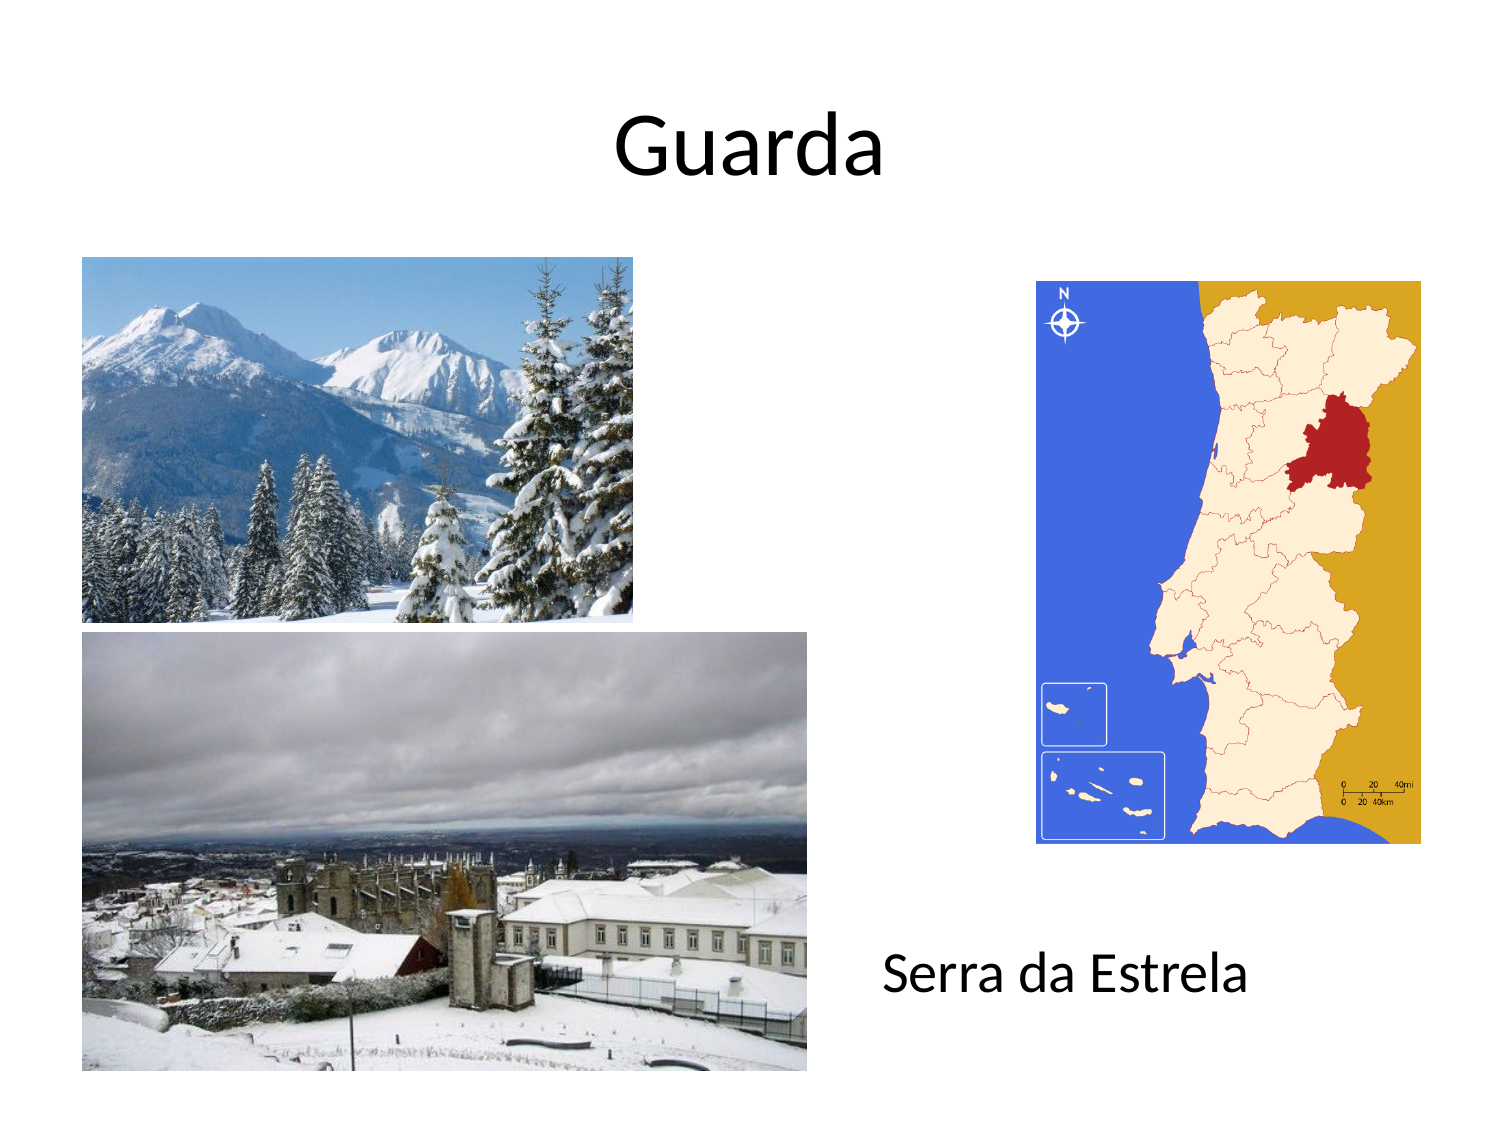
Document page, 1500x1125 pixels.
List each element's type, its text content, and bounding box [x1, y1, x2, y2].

picture [1036, 280, 1421, 844]
title Guarda [75, 45, 1425, 233]
picture [81, 632, 808, 1071]
text_box Serra da Estrela [867, 926, 1360, 1012]
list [81, 257, 634, 623]
